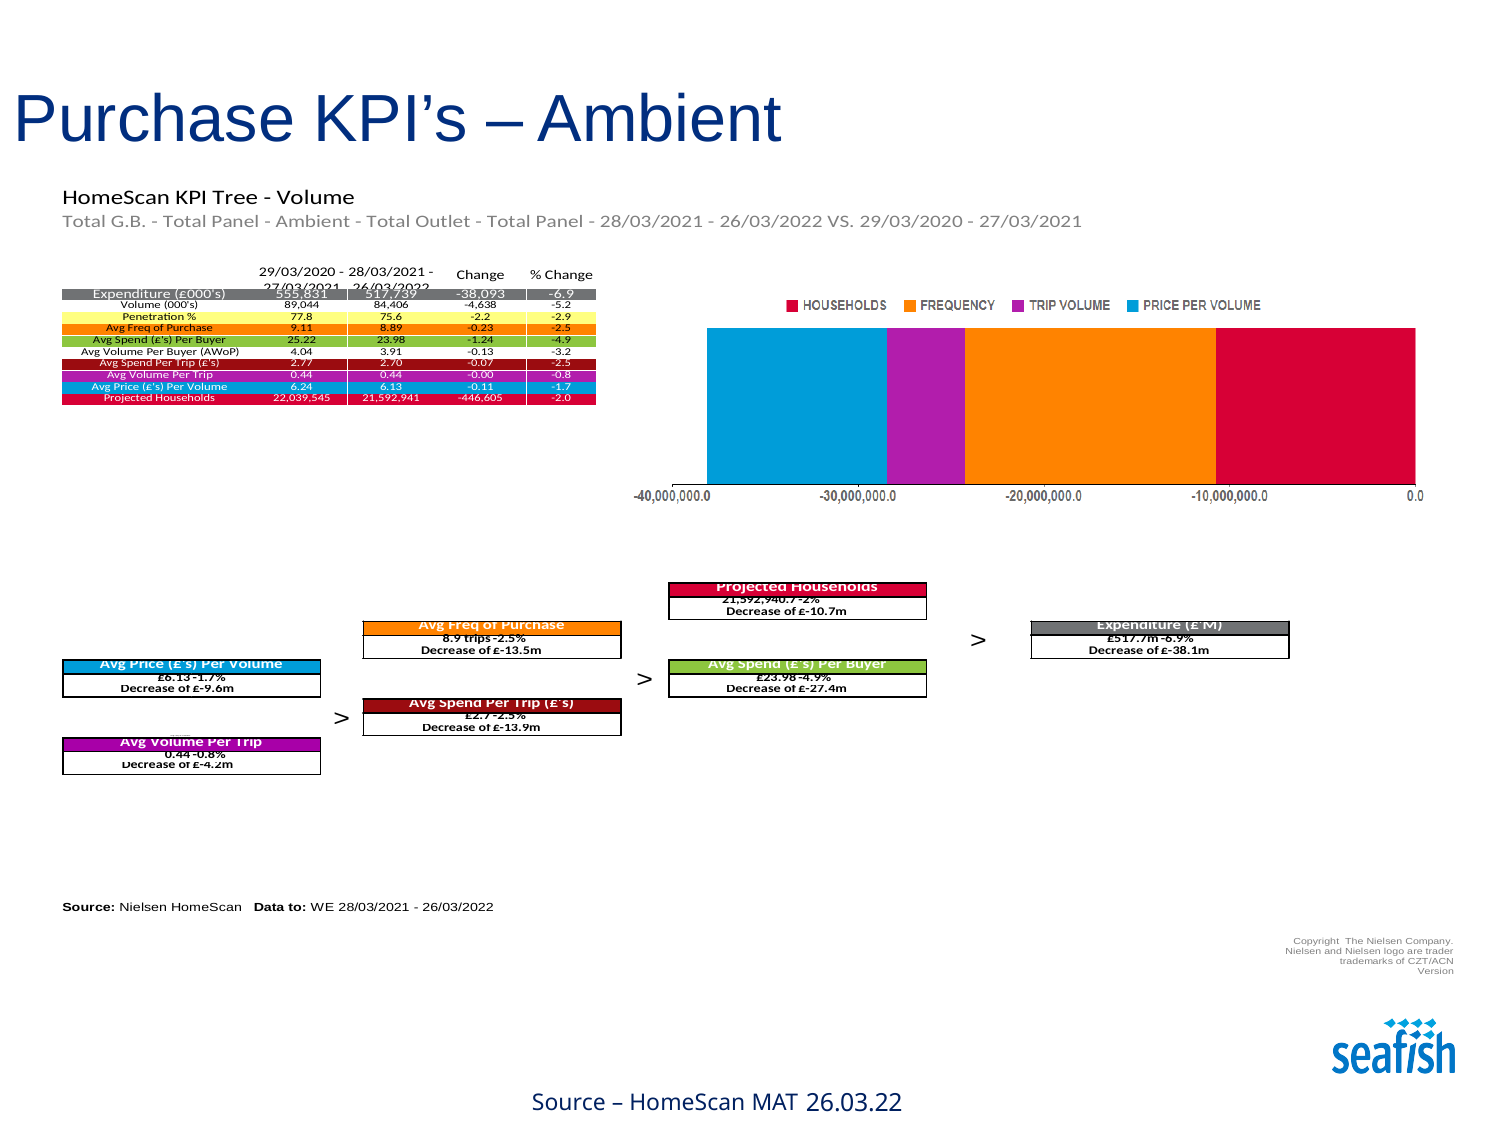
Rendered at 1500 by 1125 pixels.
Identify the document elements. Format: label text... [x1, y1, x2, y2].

text_box Source – HomeScan MAT [508, 1079, 823, 1123]
picture [733, 1081, 974, 1115]
picture [1407, 1018, 1417, 1022]
text_box Purchase KPI’s – Ambient [0, 63, 1417, 166]
picture [1332, 1018, 1455, 1074]
picture [33, 165, 1484, 1001]
